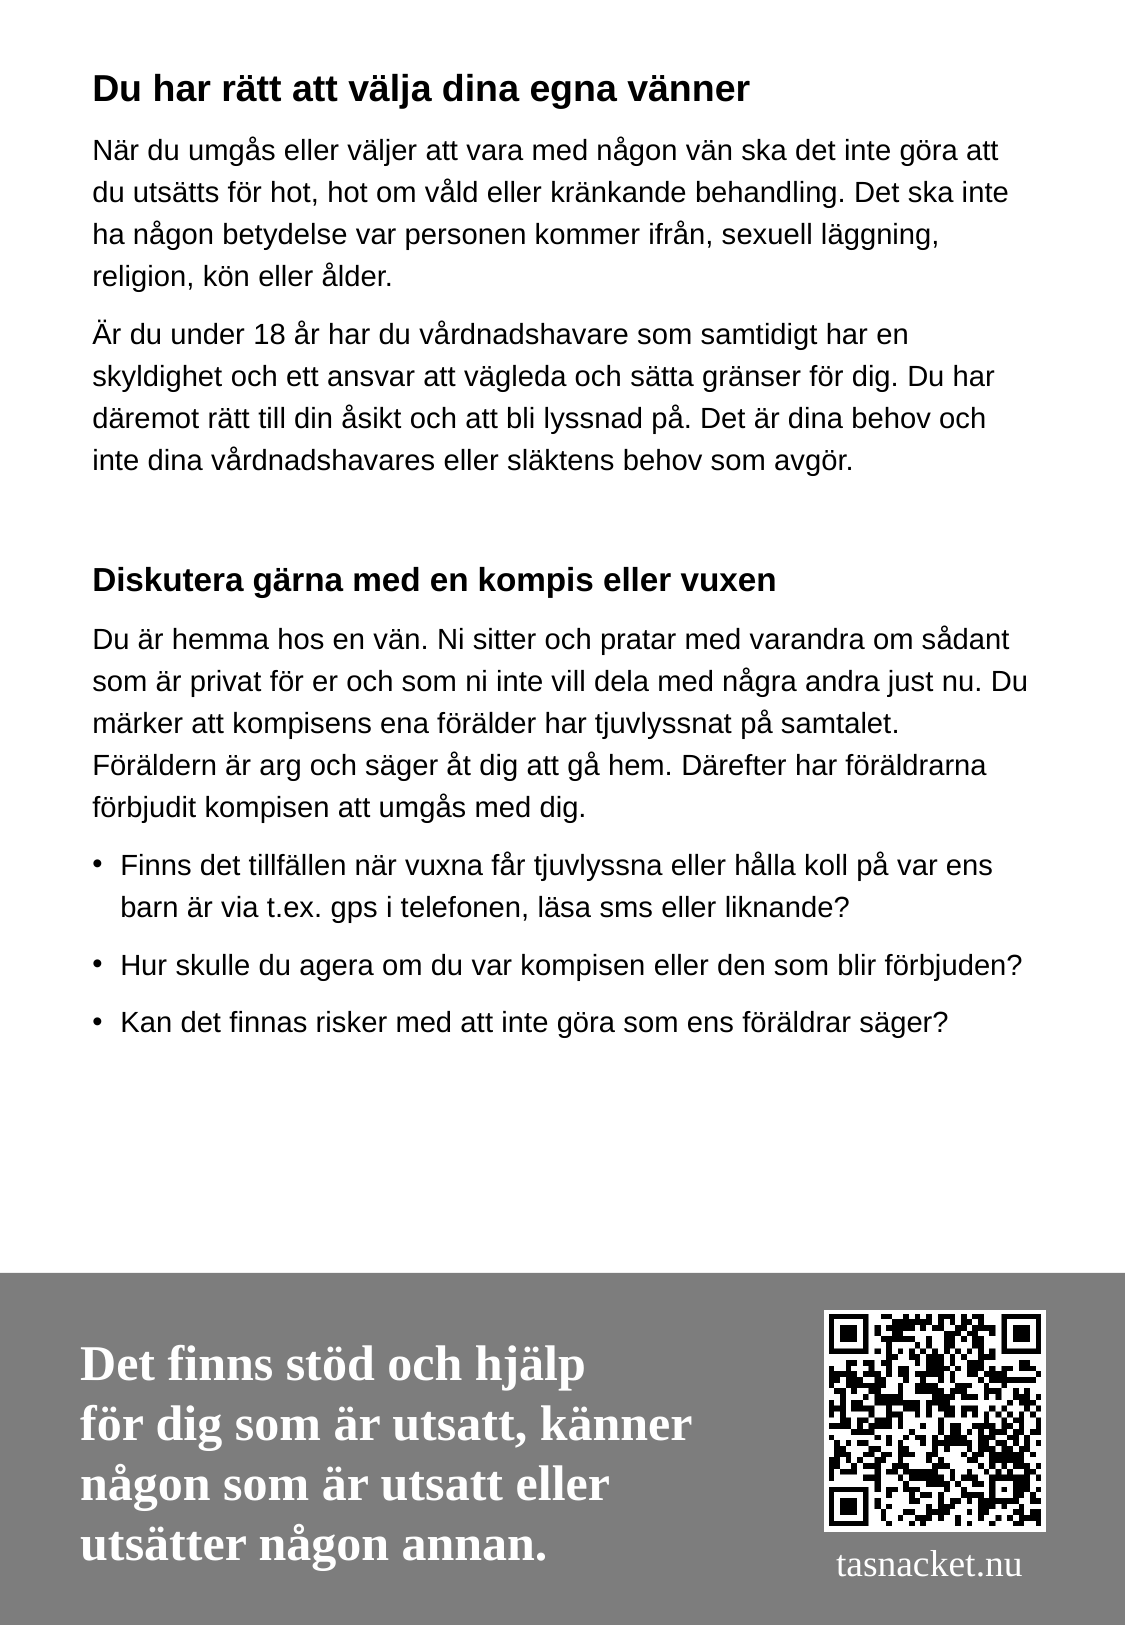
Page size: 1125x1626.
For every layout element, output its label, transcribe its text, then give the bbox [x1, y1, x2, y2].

picture [824, 1310, 1046, 1533]
text_box Det finns stöd och hjälp för dig som är utsatt, känner någon som är utsatt eller utsätter någon annan. [65, 1323, 757, 1578]
text_box [0, 1272, 1125, 1625]
text_box tasnacket.nu [781, 1531, 1078, 1592]
list Du har rätt att välja dina egna vänner När du umgås eller väljer att vara med någon vän ska det inte göra att du utsätts för hot, hot om våld eller kränkande behandling. Det ska inte ha någon betydelse var personen kommer ifrån, sexuell läggning, religion, kön eller ålder. Är du under 18 år har du vårdnadshavare som samtidigt har en skyldighet och ett ansvar att vägleda och sätta gränser för dig. Du har däremot rätt till din åsikt och att bli lyssnad på. Det är dina behov och inte dina vårdnadshavares eller släktens behov som avgör. Diskutera gärna med en kompis eller vuxen Du är hemma hos en vän. Ni sitter och pratar med varandra om sådant som är privat för er och som ni inte vill dela med några andra just nu. Du märker att kompisens ena förälder har tjuvlyssnat på samtalet. Föräldern är arg och säger åt dig att gå hem. Därefter har föräldrarna förbjudit kompisen att umgås med dig. Finns det tillfällen när vuxna får tjuvlyssna eller hålla koll på var ens barn är via t.ex. gps i telefonen, läsa sms eller liknande? Hur skulle du agera om du var kompisen eller den som blir förbjuden? Kan det finnas risker med att inte göra som ens föräldrar säger? [77, 47, 1048, 1272]
